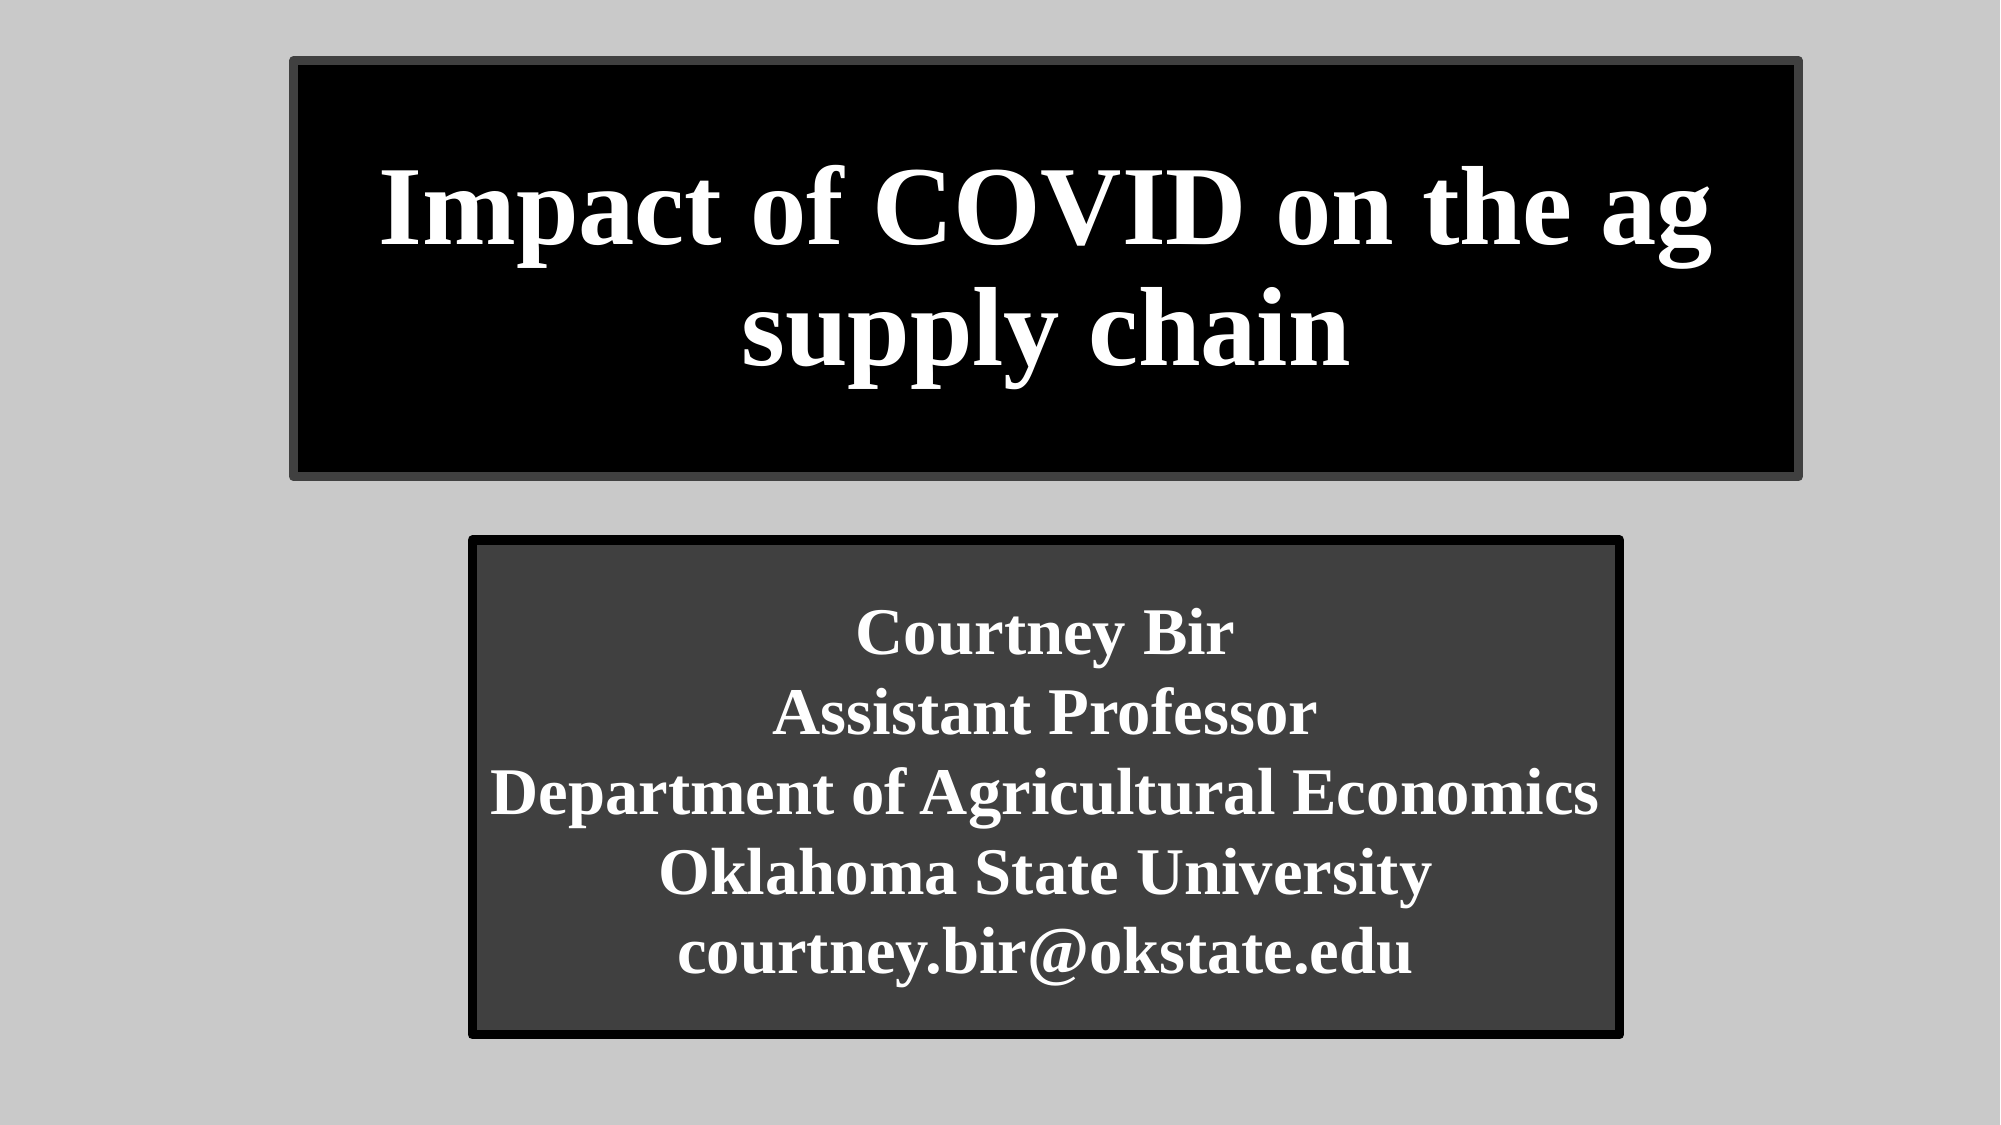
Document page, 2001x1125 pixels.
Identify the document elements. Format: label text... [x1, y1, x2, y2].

text_box Courtney Bir Assistant Professor Department of Agricultural Economics Oklahoma State University courtney.bir@okstate.edu [472, 539, 1620, 1035]
title Impact of COVID on the ag supply chain [293, 60, 1799, 477]
